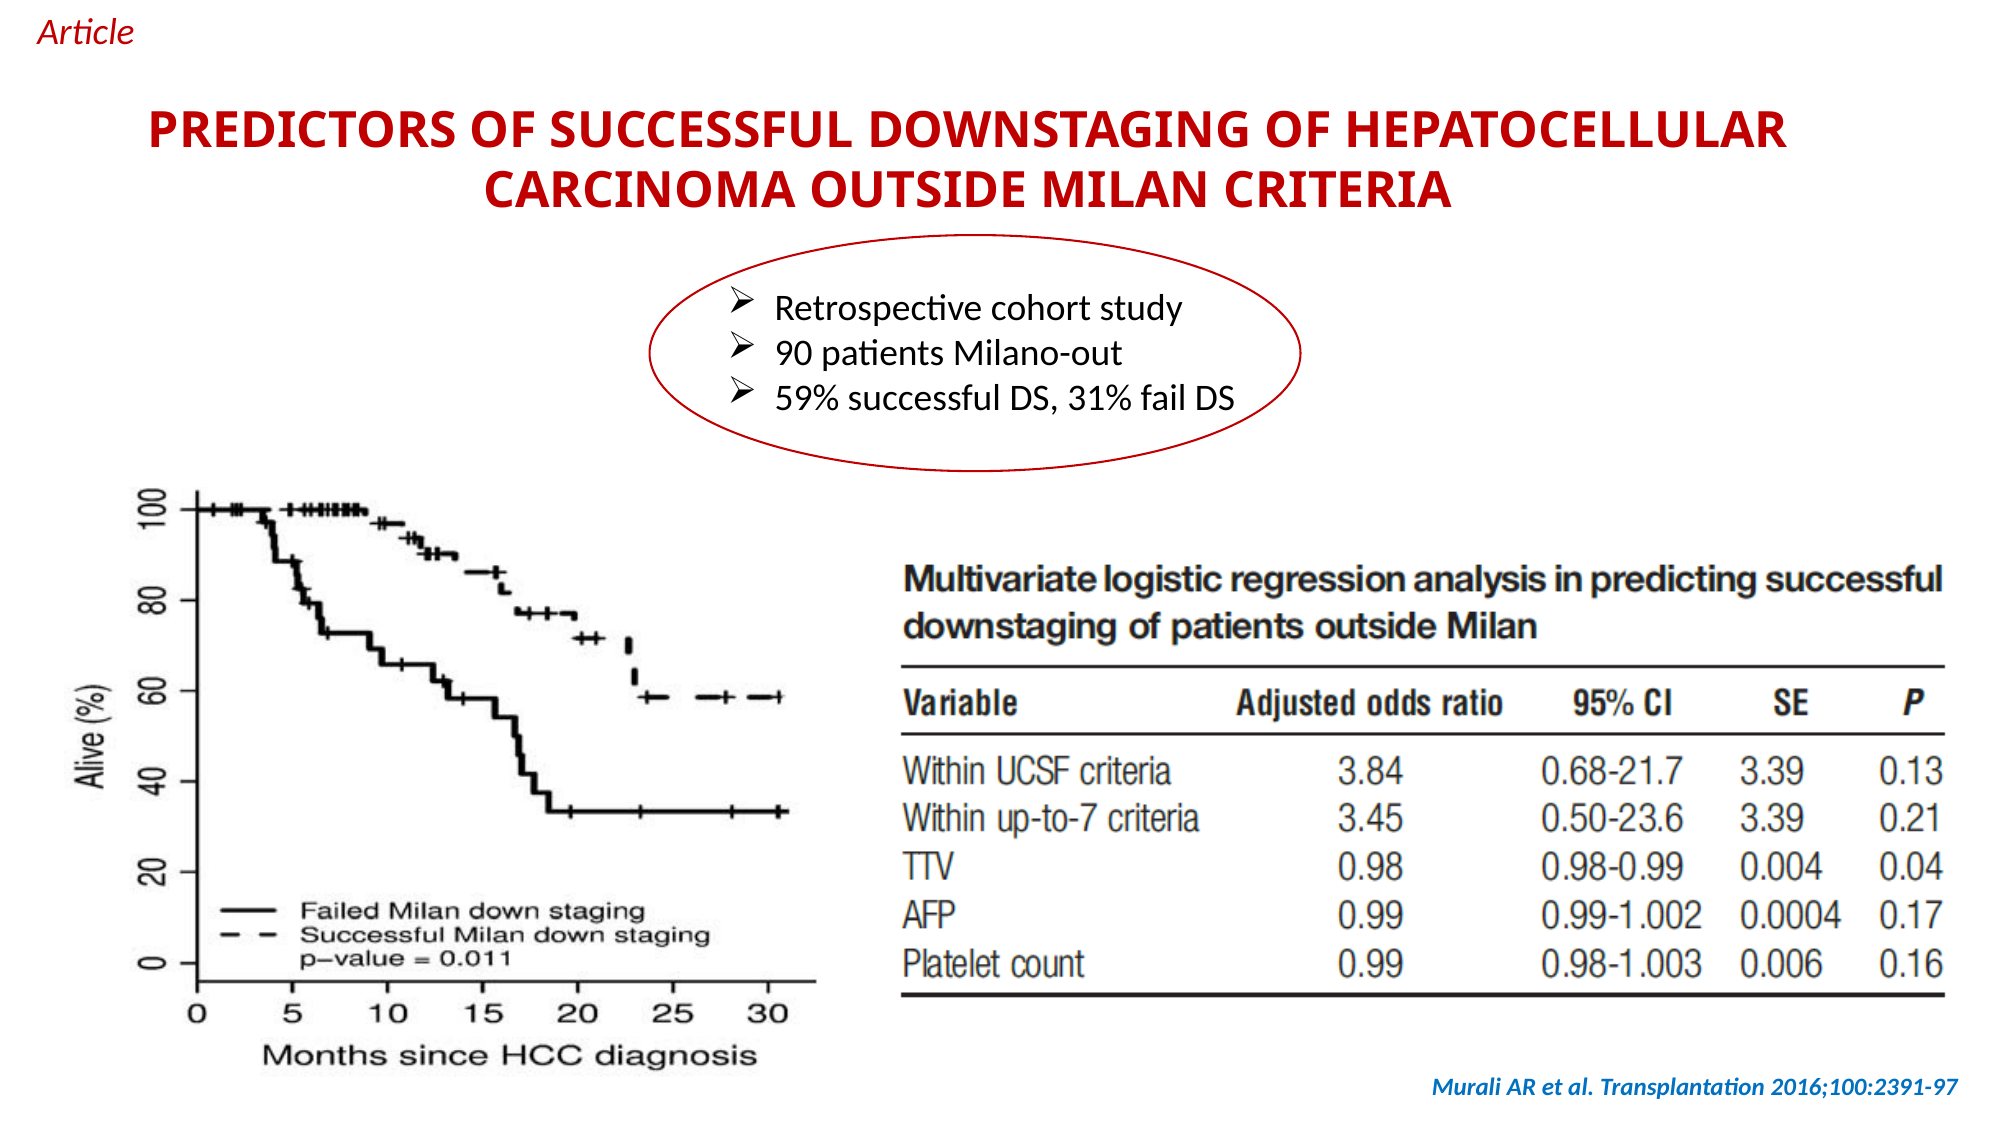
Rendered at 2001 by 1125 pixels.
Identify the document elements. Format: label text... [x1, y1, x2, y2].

text_box Murali AR et al. Transplantation 2016;100:2391-97 [1417, 1062, 1974, 1108]
picture [53, 487, 817, 1083]
text_box [648, 234, 1302, 473]
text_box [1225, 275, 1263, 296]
text_box Article Predictors of Successful Downstaging of Hepatocellular Carcinoma Outside Milan Criteria [22, 0, 1914, 225]
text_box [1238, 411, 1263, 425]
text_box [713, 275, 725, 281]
picture [881, 554, 1964, 1021]
